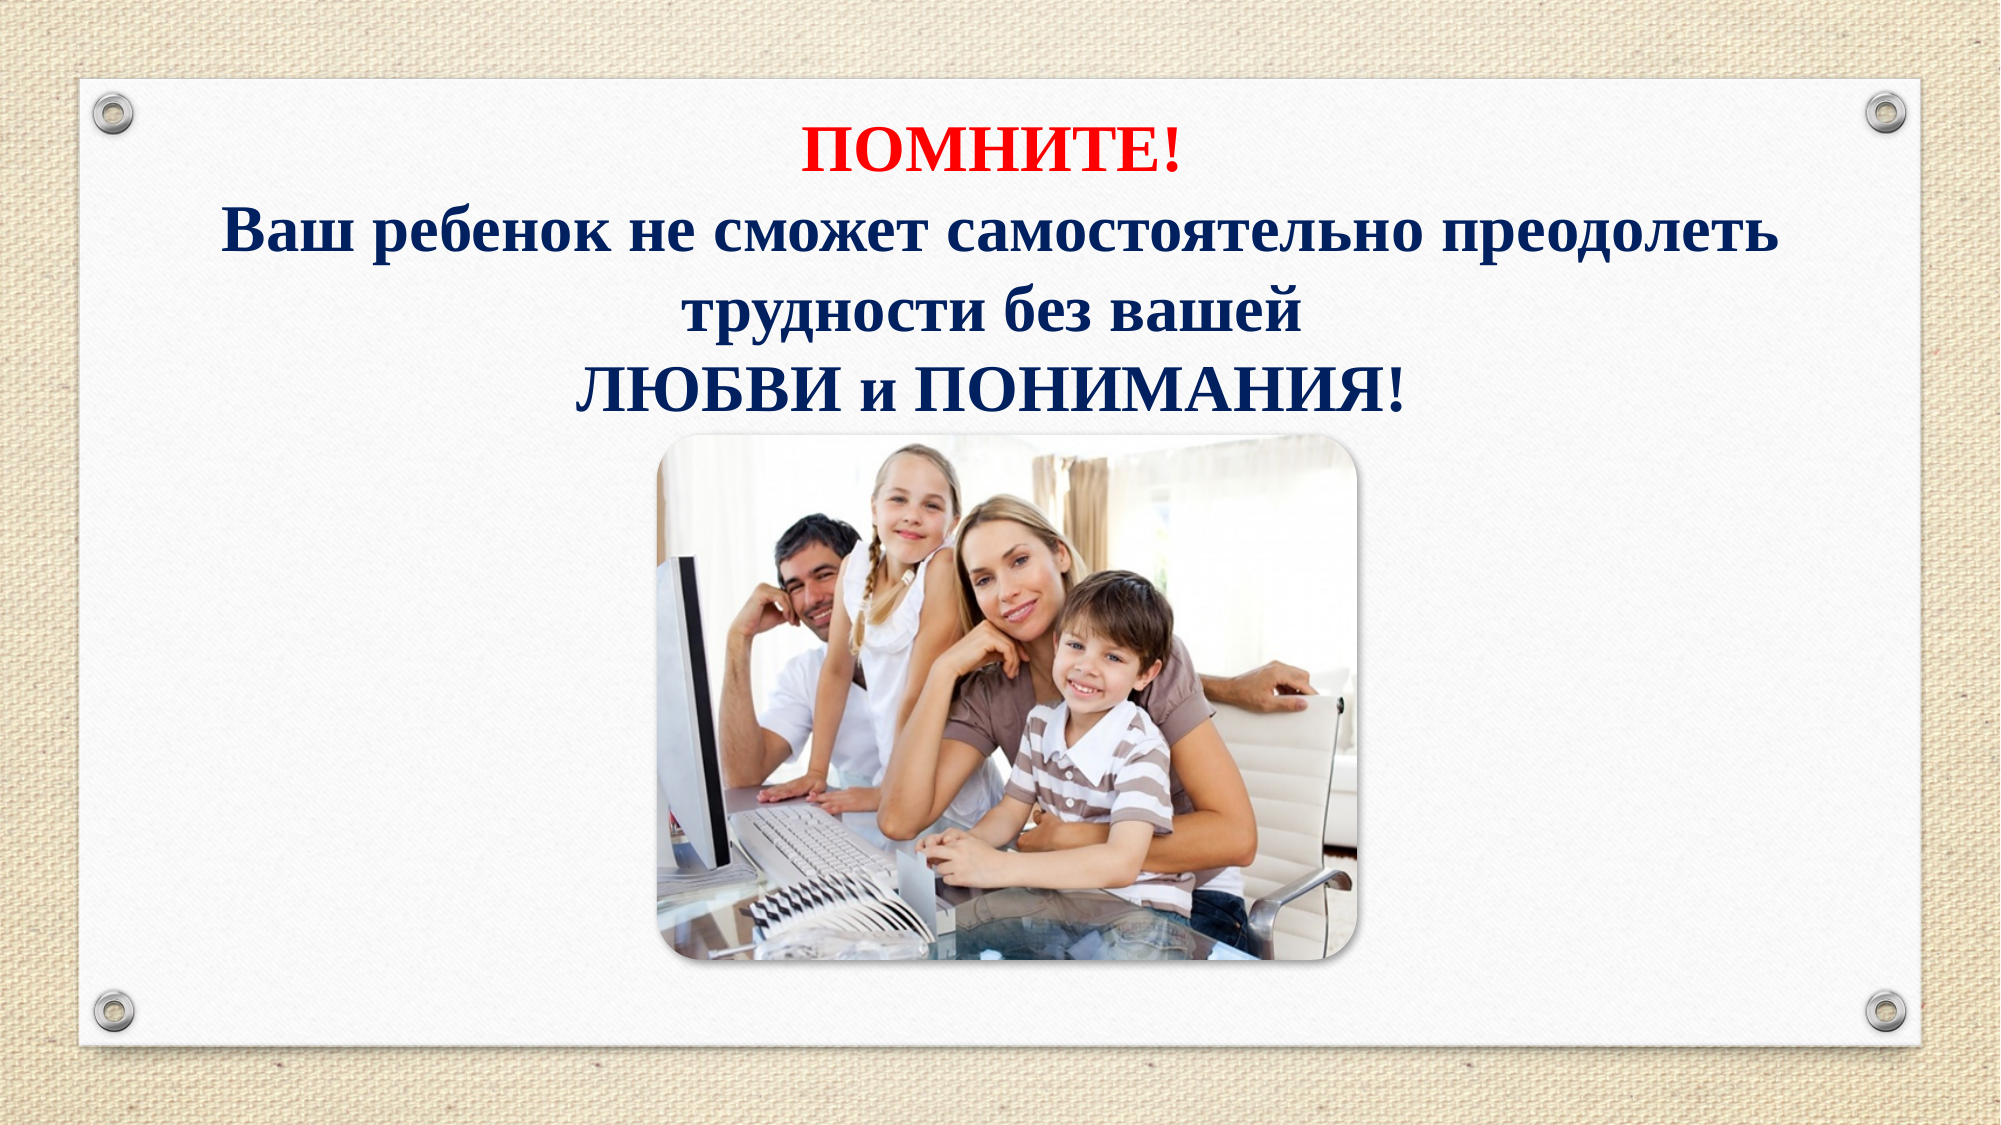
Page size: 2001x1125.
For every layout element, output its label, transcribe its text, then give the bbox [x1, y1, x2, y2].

picture [0, 0, 2001, 1125]
text_box ПОМНИТЕ! Ваш ребенок не сможет самостоятельно преодолеть трудности без вашей ЛЮБВИ и ПОНИМАНИЯ! [138, 97, 1864, 432]
